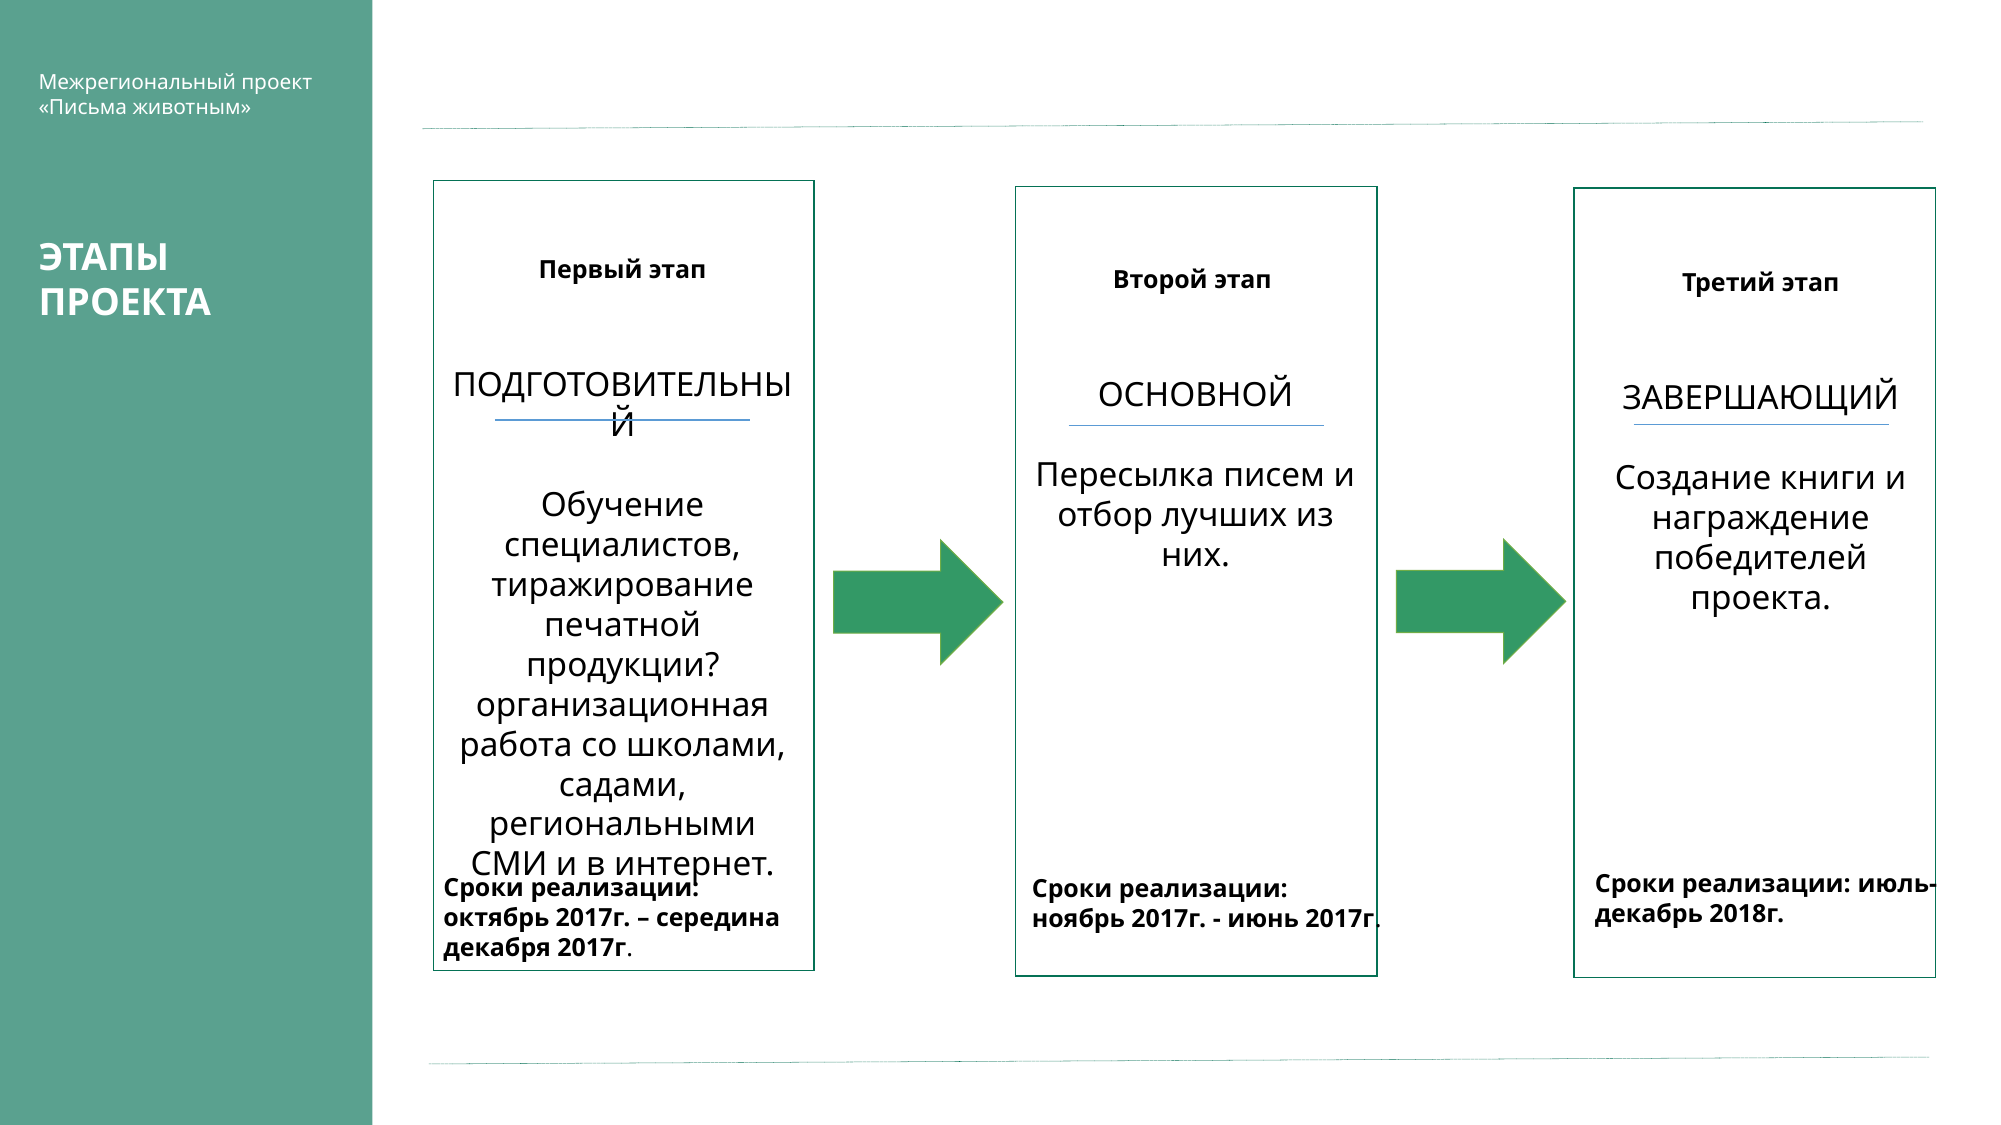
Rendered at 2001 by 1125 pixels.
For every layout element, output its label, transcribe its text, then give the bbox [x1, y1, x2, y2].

text_box Сроки реализации: октябрь 2017г. – середина декабря 2017г. [428, 863, 819, 969]
text_box Межрегиональный проект «Письма животным» [23, 61, 377, 152]
text_box [1015, 186, 1378, 977]
text_box [1574, 187, 1936, 978]
text_box ЭТАПЫ ПРОЕКТА [23, 224, 352, 331]
text_box [1395, 538, 1567, 665]
text_box [833, 538, 1004, 666]
text_box Сроки реализации: ноябрь 2017г. - июнь 2017г. [1017, 864, 1408, 941]
text_box [433, 180, 815, 863]
text_box Сроки реализации: июль-декабрь 2018г. [1579, 859, 1970, 936]
text_box [0, 0, 373, 1125]
text_box Третий этап ЗАВЕРШАЮЩИЙ Создание книги и награждение победителей проекта. [1936, 229, 1940, 649]
